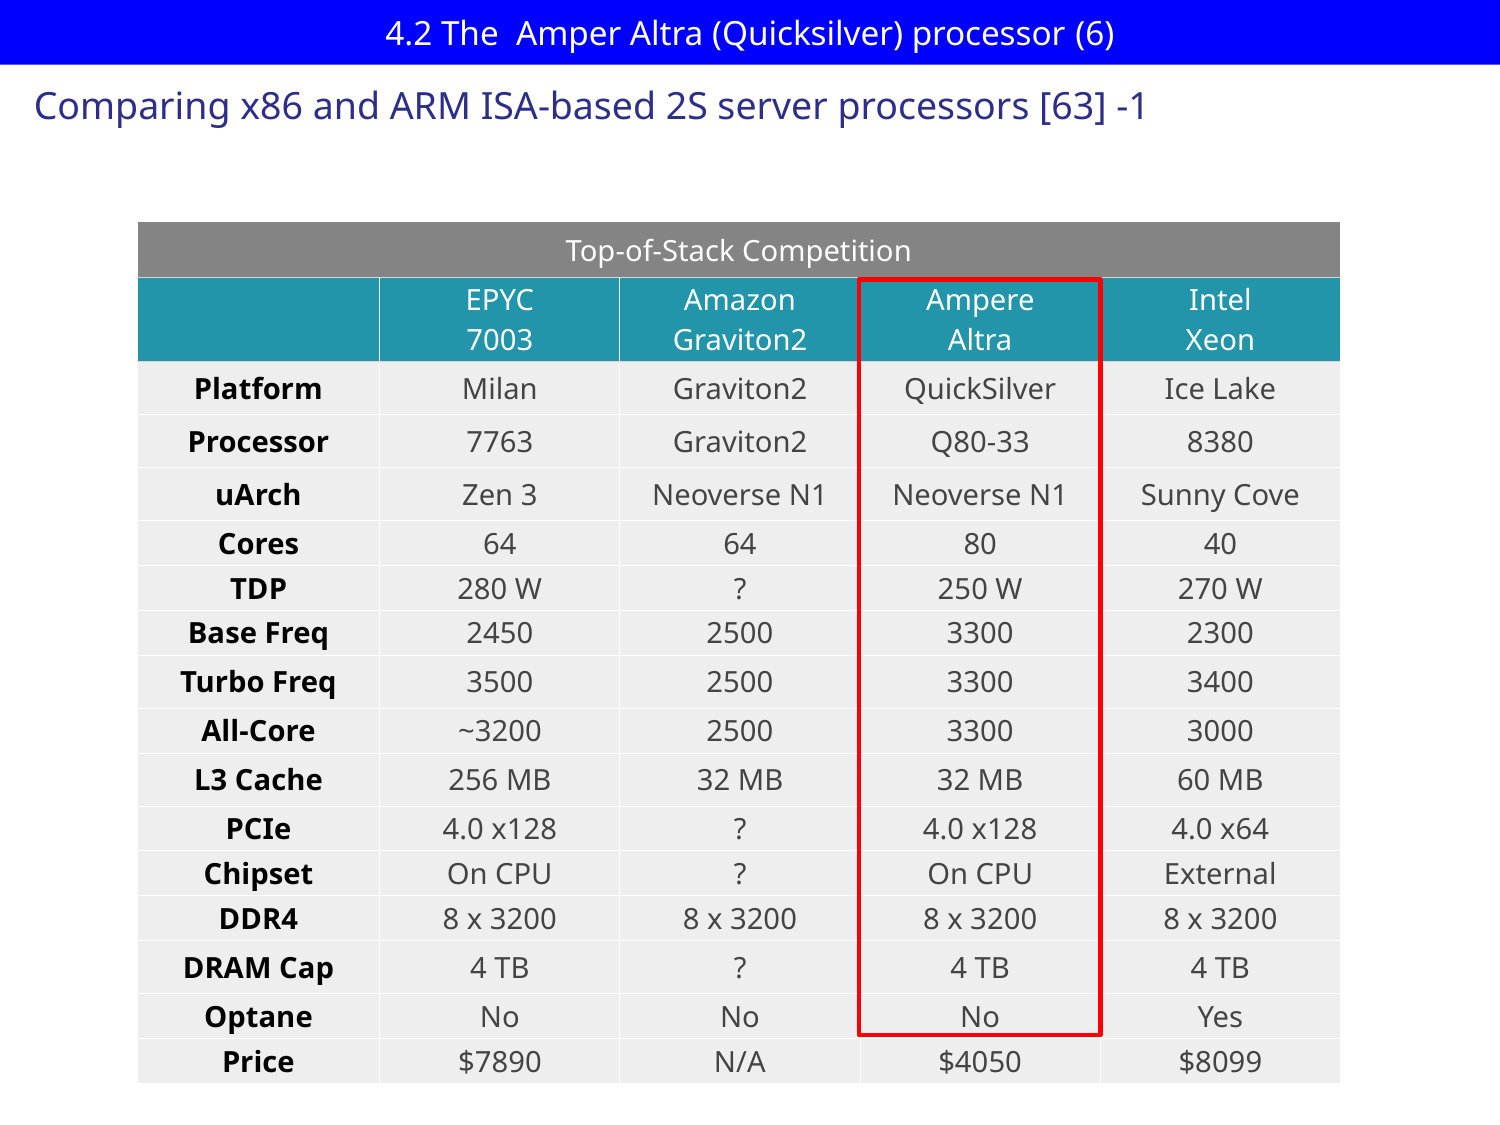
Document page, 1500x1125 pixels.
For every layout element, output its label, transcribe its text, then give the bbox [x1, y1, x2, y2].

table_cell 4.0 x128 [380, 807, 619, 850]
table_cell TDP [138, 566, 379, 610]
table_cell 256 MB [380, 754, 619, 806]
table_cell 7763 [380, 415, 619, 467]
table_cell Processor [138, 415, 379, 467]
table_cell $4050 [861, 1039, 1100, 1083]
table_cell Graviton2 [620, 415, 858, 467]
table_cell No [380, 994, 619, 1038]
text_box Comparing x86 and ARM ISA-based 2S server processors [63] -1 [19, 74, 1385, 135]
table_cell DRAM Cap [138, 941, 379, 993]
table_header Top-of-Stack Competition [138, 222, 1340, 277]
table_cell EPYC 7003 [380, 278, 619, 361]
table_cell 8 x 3200 [380, 896, 619, 940]
table_cell 8 x 3200 [620, 896, 858, 940]
table_cell Neoverse N1 [620, 468, 858, 520]
table_cell ? [620, 851, 858, 895]
table_cell Chipset [138, 851, 379, 895]
table_cell 2500 [620, 656, 858, 708]
table_cell Yes [1101, 994, 1340, 1038]
table_cell Optane [138, 994, 379, 1038]
table_cell Graviton2 [620, 362, 858, 414]
table_cell 4.0 x64 [1101, 807, 1340, 850]
table_cell 2500 [620, 709, 858, 753]
table_cell $8099 [1101, 1039, 1340, 1083]
table_cell 3500 [380, 656, 619, 708]
table_cell 270 W [1101, 566, 1340, 610]
text_box [858, 279, 1101, 1035]
table_cell Intel Xeon [1101, 278, 1340, 361]
table_cell 2450 [380, 611, 619, 655]
table_cell 64 [380, 521, 619, 565]
table_cell ~3200 [380, 709, 619, 753]
table_cell External [1101, 851, 1340, 895]
table_cell 2500 [620, 611, 858, 655]
table_cell ? [620, 941, 858, 993]
table_cell 60 MB [1101, 754, 1340, 806]
table_cell 4 TB [1101, 941, 1340, 993]
table_cell Ice Lake [1101, 362, 1340, 414]
table_cell Cores [138, 521, 379, 565]
table_cell No [620, 994, 860, 1038]
table_cell Zen 3 [380, 468, 619, 520]
table_cell 64 [620, 521, 858, 565]
table_cell 280 W [380, 566, 619, 610]
table_cell ? [620, 807, 858, 850]
title 4.2 The Amper Altra (Quicksilver) processor (6) [0, 0, 1500, 65]
table_cell [138, 278, 379, 361]
table_cell DDR4 [138, 896, 379, 940]
table_cell 3000 [1101, 709, 1340, 753]
table_cell 8380 [1101, 415, 1340, 467]
table_cell 8 x 3200 [1101, 896, 1340, 940]
table_cell Turbo Freq [138, 656, 379, 708]
table_cell Amazon Graviton2 [620, 278, 860, 361]
table_cell Milan [380, 362, 619, 414]
table_cell Price [138, 1039, 379, 1083]
table_cell N/A [620, 1039, 860, 1083]
table_cell All-Core [138, 709, 379, 753]
table_cell Sunny Cove [1101, 468, 1340, 520]
table_cell Platform [138, 362, 379, 414]
table_cell L3 Cache [138, 754, 379, 806]
table_cell 3400 [1101, 656, 1340, 708]
table_cell Base Freq [138, 611, 379, 655]
table_cell 40 [1101, 521, 1340, 565]
table_cell 4 TB [380, 941, 619, 993]
table_cell 2300 [1101, 611, 1340, 655]
table_cell ? [620, 566, 858, 610]
table_cell 32 MB [620, 754, 858, 806]
table_cell On CPU [380, 851, 619, 895]
table_cell $7890 [380, 1039, 619, 1083]
table_cell PCIe [138, 807, 379, 850]
table_cell uArch [138, 468, 379, 520]
